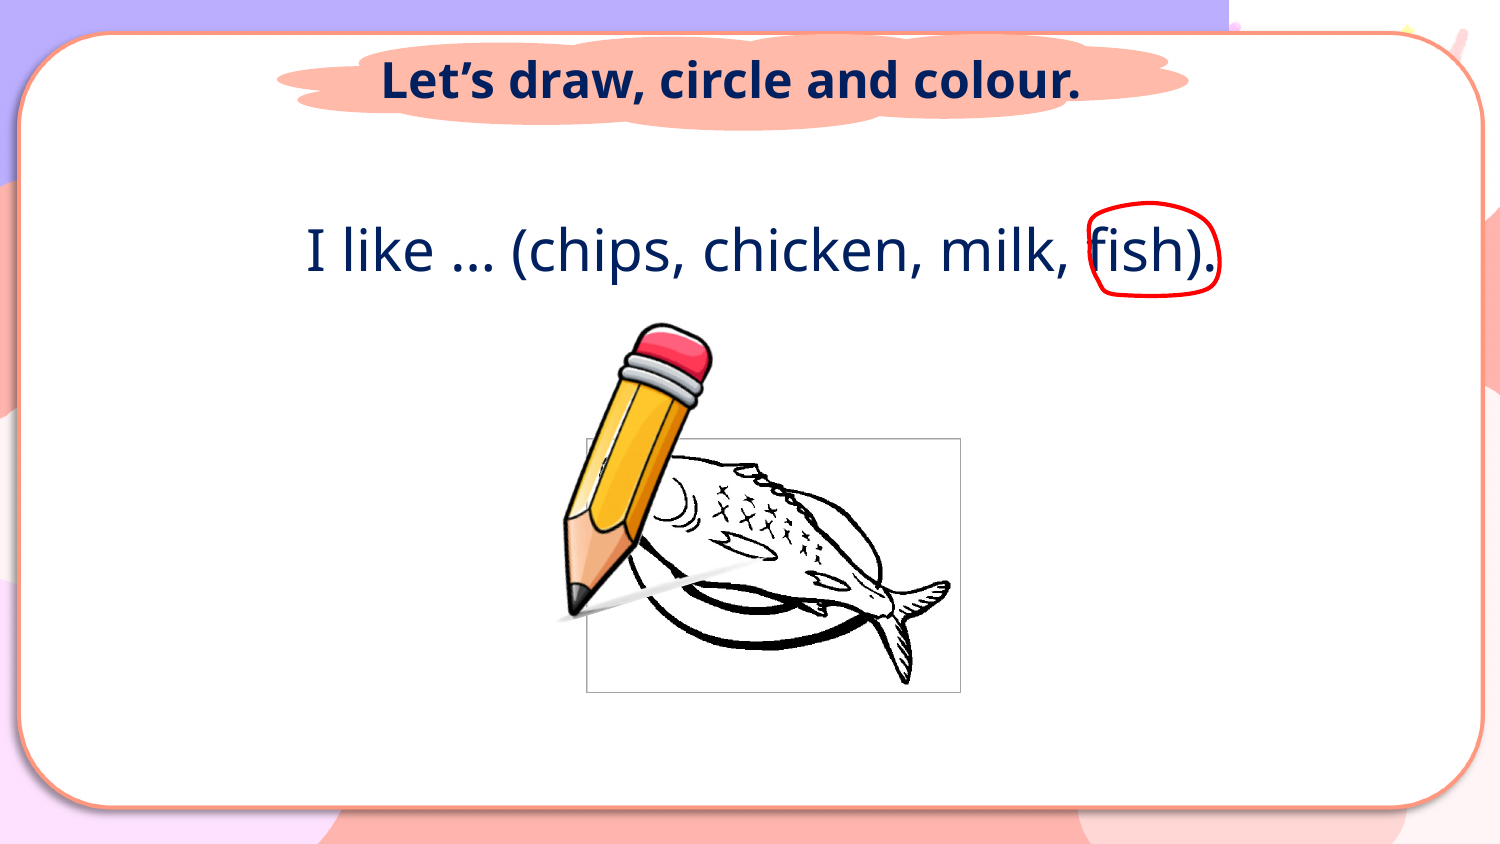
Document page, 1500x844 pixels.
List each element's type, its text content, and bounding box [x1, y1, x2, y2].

text_box I like … (chips, chicken, milk, fish). [291, 198, 1278, 269]
picture [0, 0, 1500, 844]
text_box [277, 33, 1189, 131]
text_box [1086, 200, 1222, 299]
